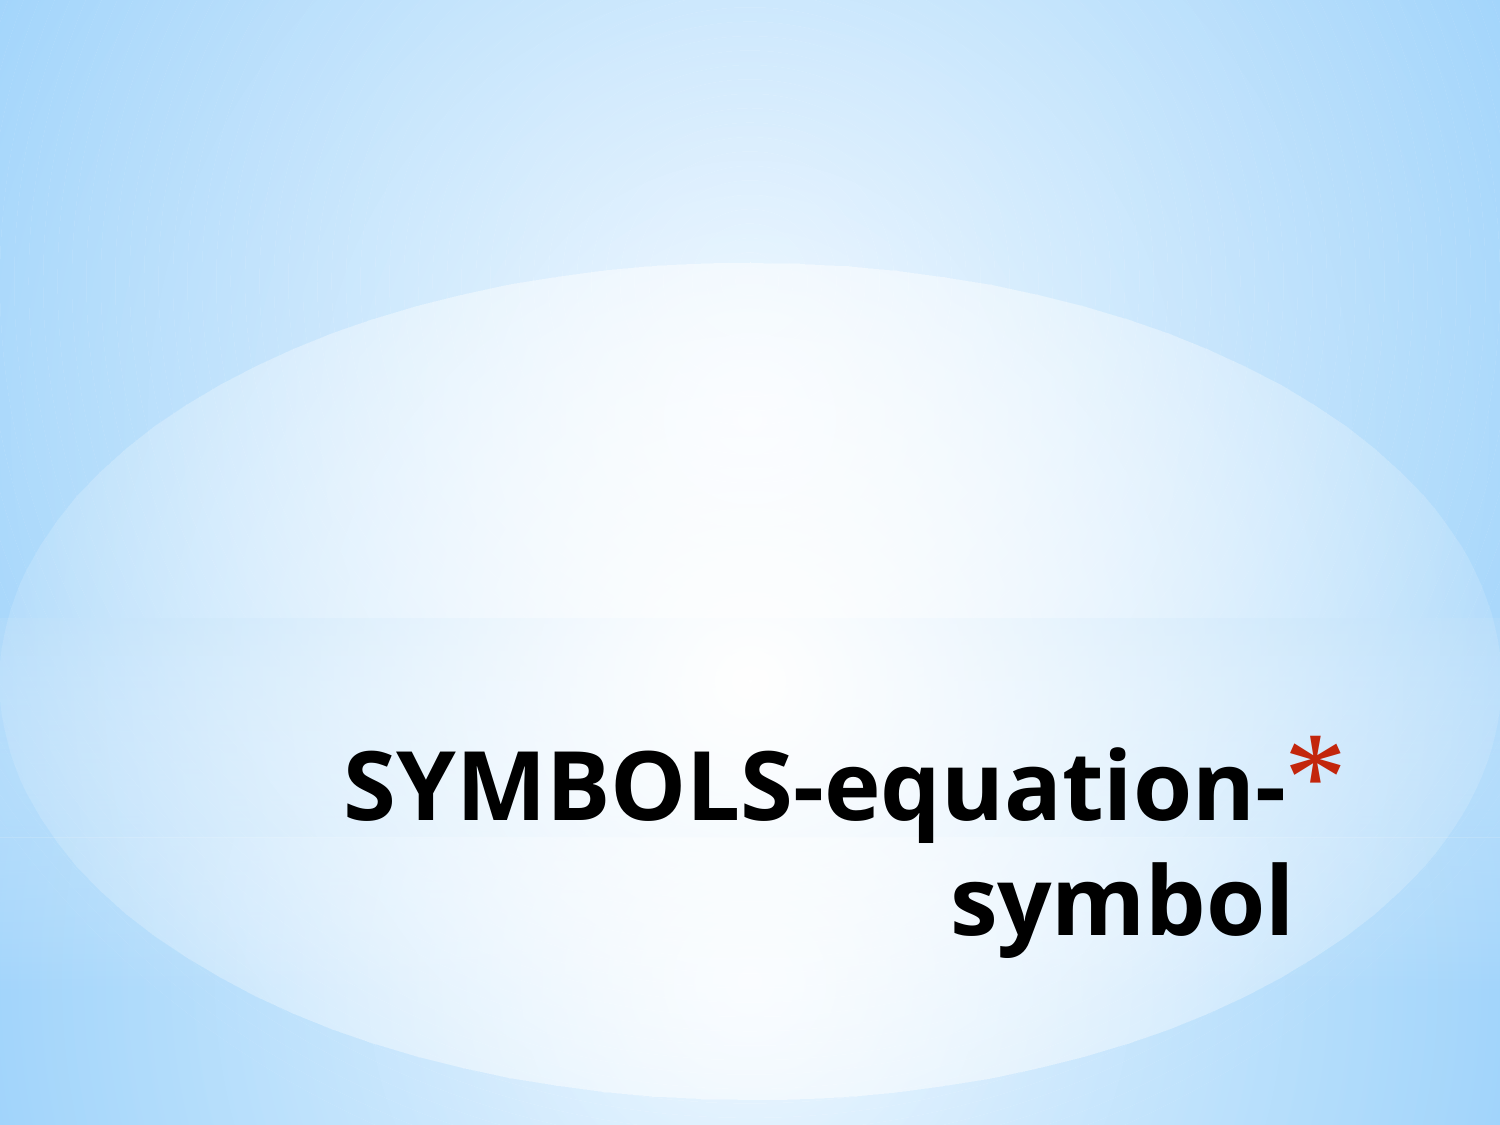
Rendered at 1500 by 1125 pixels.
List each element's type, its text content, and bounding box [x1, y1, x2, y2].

title SYMBOLS-equation-symbol [294, 717, 1363, 905]
